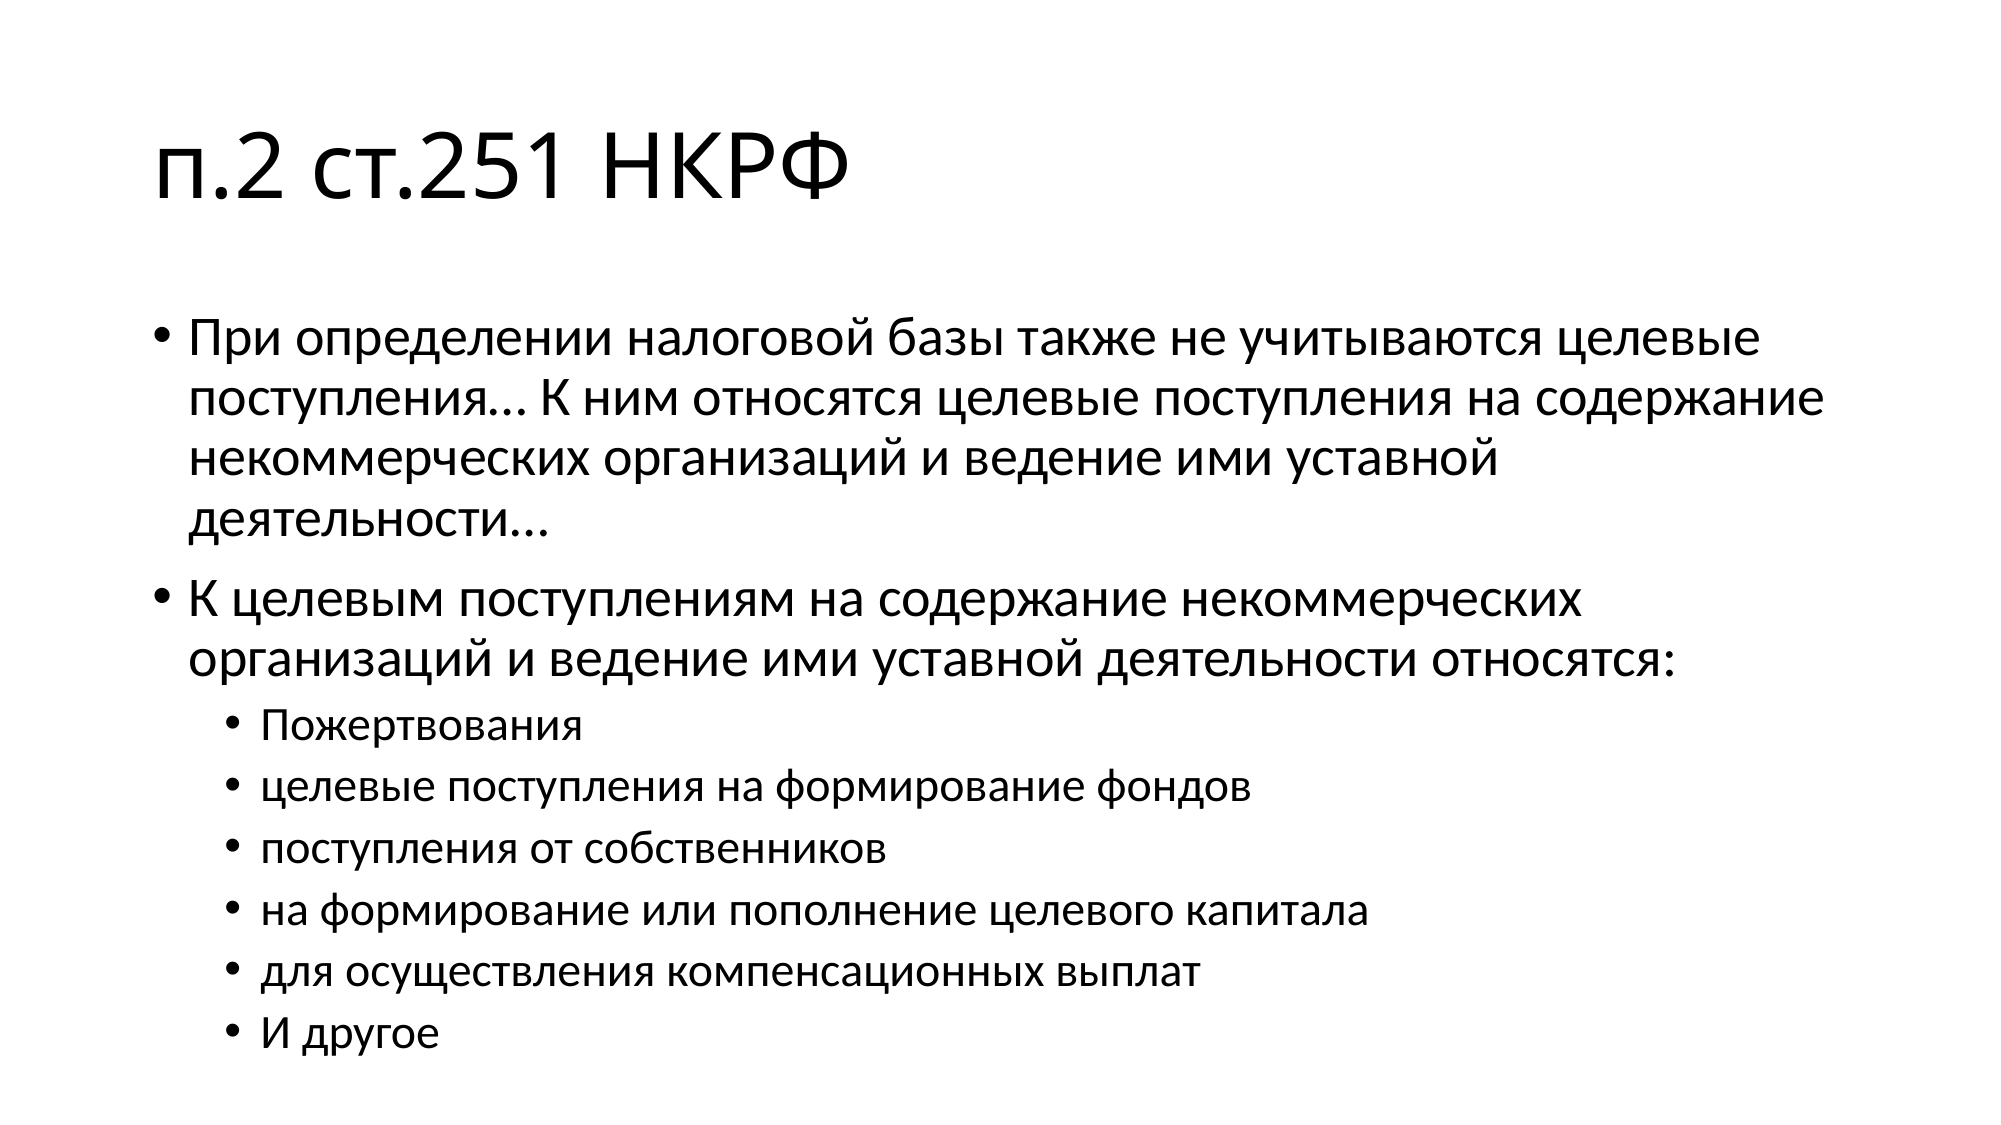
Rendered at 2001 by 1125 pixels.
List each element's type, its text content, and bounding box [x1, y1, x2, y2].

list При определении налоговой базы также не учитываются целевые поступления… К ним относятся целевые поступления на содержание некоммерческих организаций и ведение ими уставной деятельности… К целевым поступлениям на содержание некоммерческих организаций и ведение ими уставной деятельности относятся: Пожертвования целевые поступления на формирование фондов поступления от собственников на формирование или пополнение целевого капитала для осуществления компенсационных выплат И другое [137, 299, 1863, 1068]
title п.2 ст.251 НКРФ [137, 59, 1863, 278]
